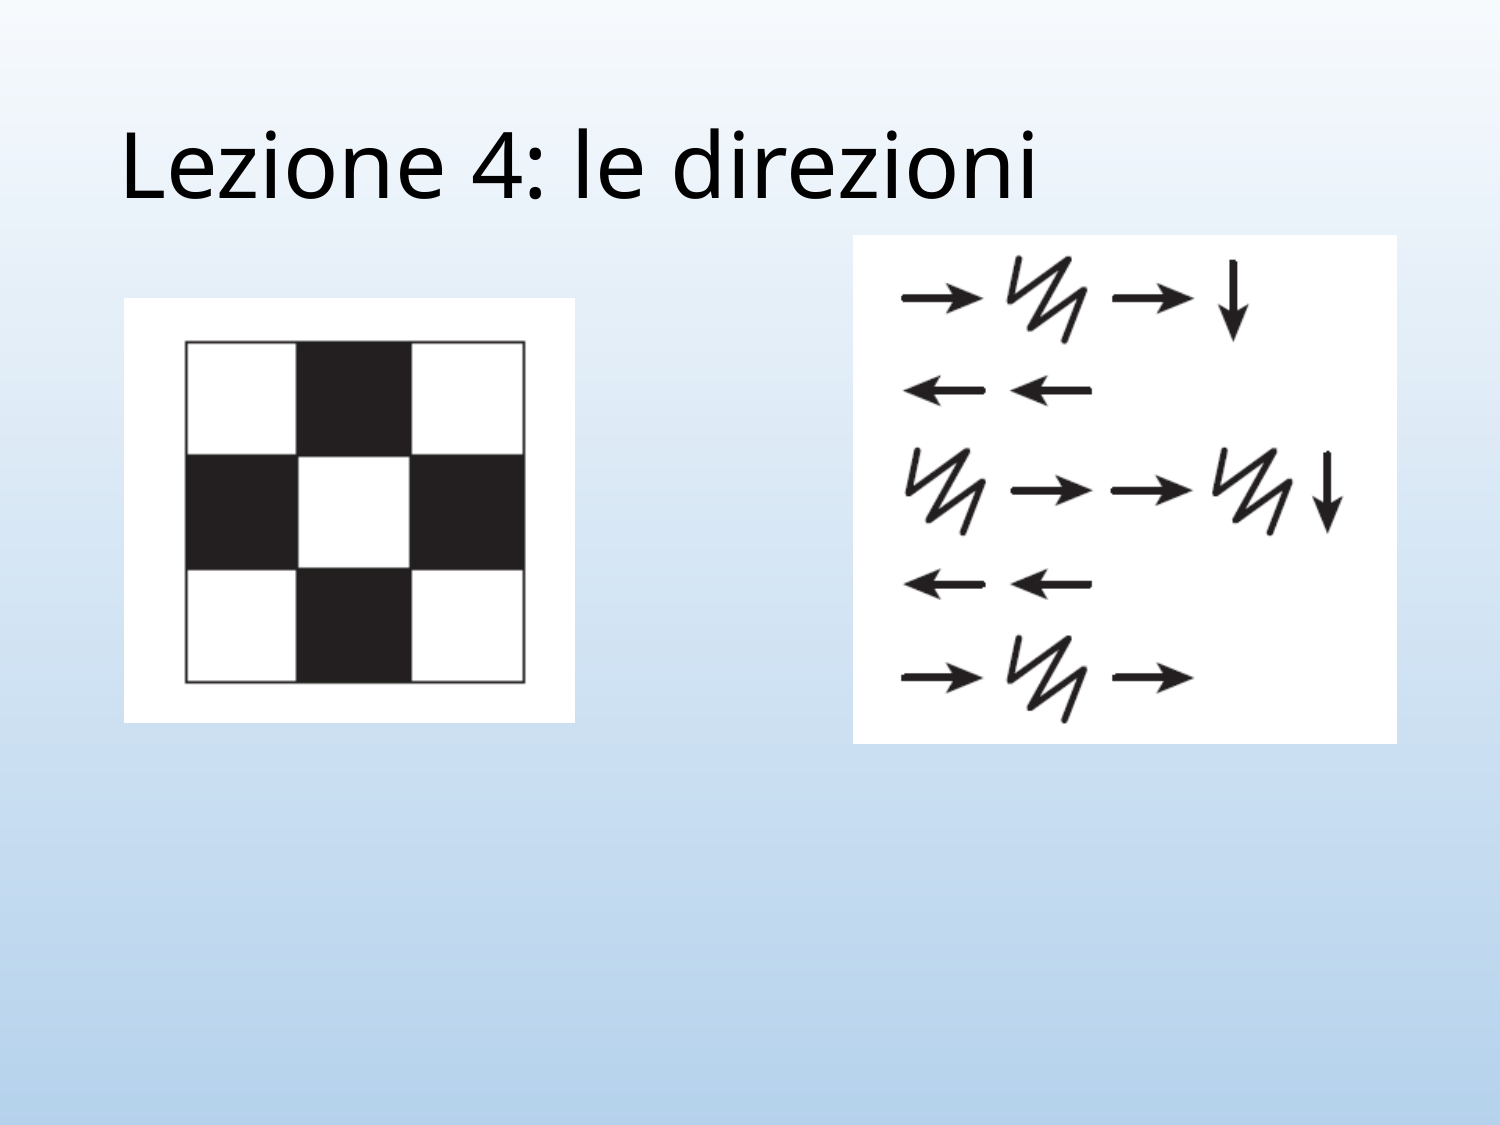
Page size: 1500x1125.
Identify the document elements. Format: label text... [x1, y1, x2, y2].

picture [124, 298, 575, 723]
title Lezione 4: le direzioni [103, 59, 1397, 278]
picture [853, 235, 1397, 744]
